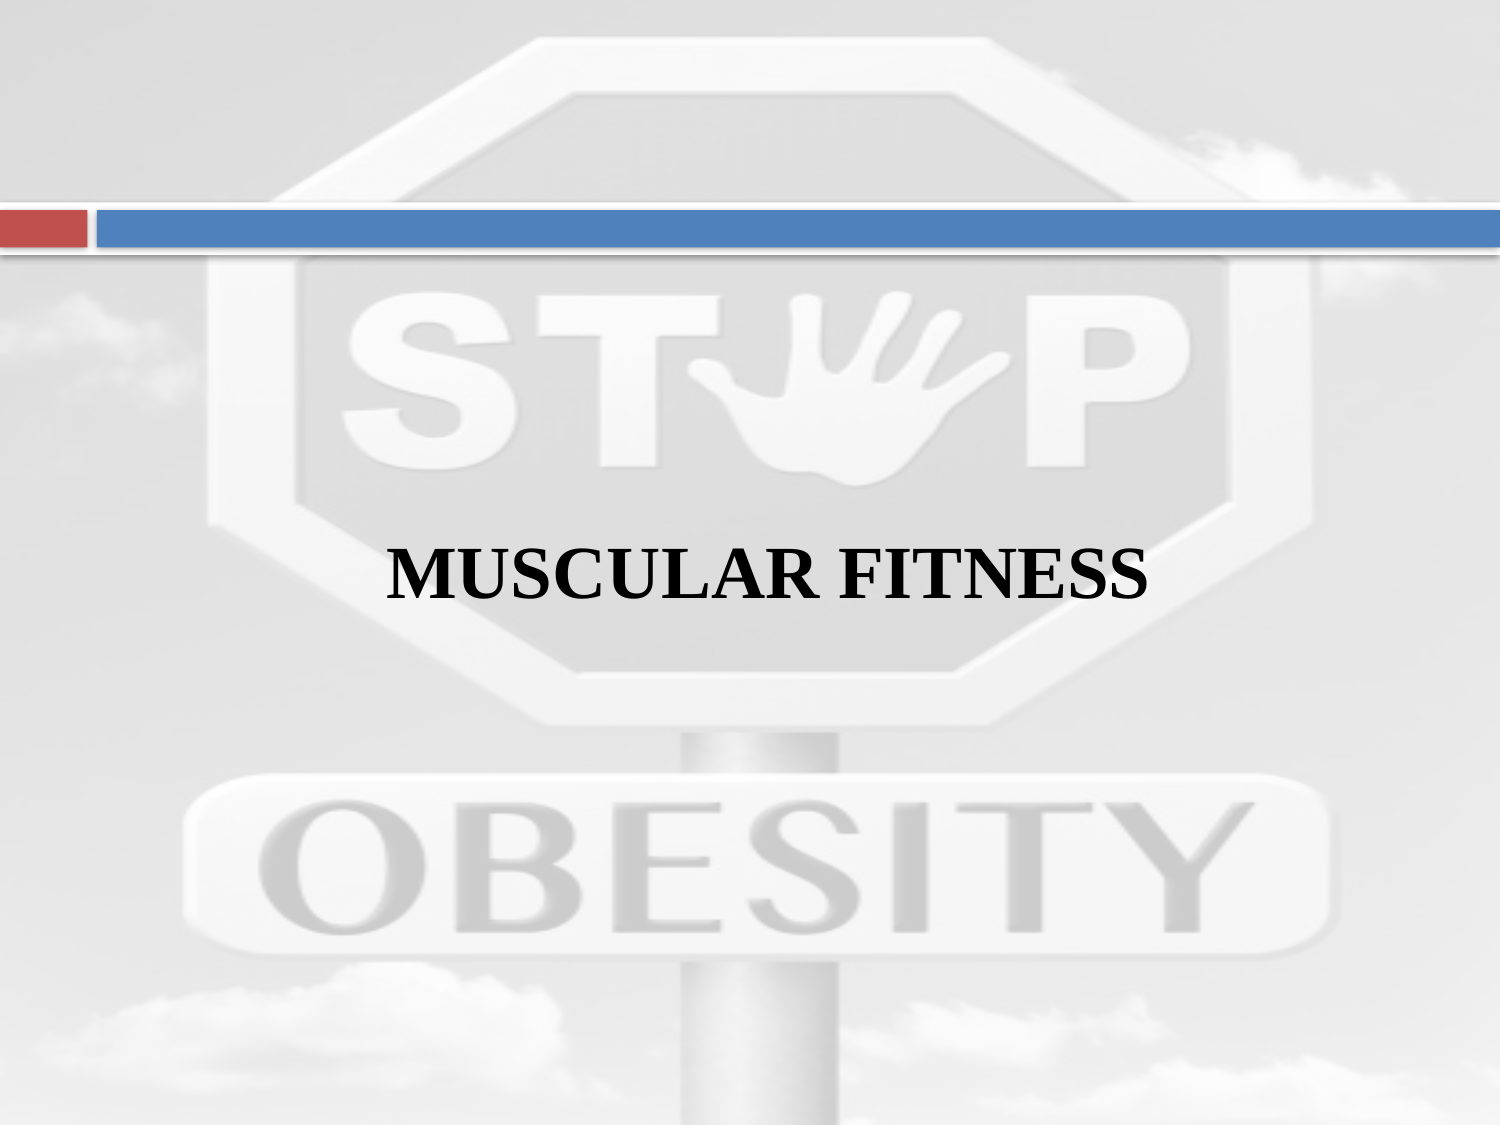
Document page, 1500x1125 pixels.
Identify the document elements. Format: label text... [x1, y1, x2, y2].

title MUSCULAR FITNESS [99, 487, 1438, 650]
